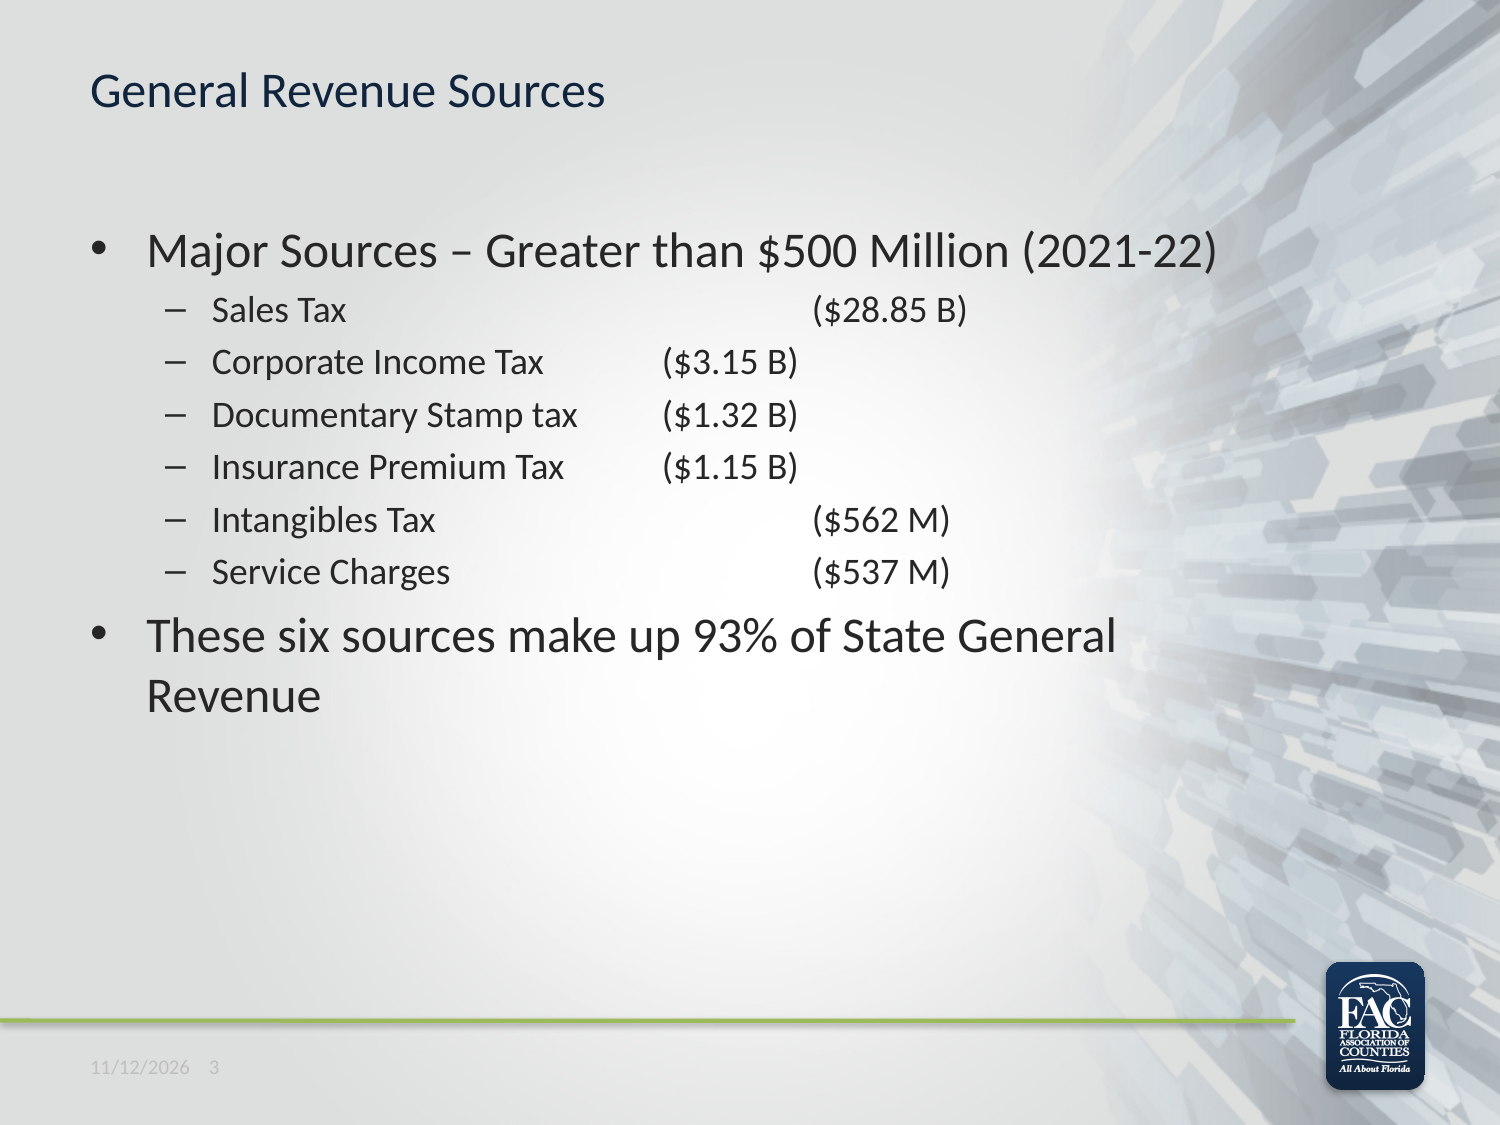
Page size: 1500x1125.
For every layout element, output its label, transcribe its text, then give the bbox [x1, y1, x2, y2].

list Major Sources – Greater than $500 Million (2021-22) Sales Tax ($28.85 B) Corporate Income Tax ($3.15 B) Documentary Stamp tax ($1.32 B) Insurance Premium Tax ($1.15 B) Intangibles Tax ($562 M) Service Charges ($537 M) These six sources make up 93% of State General Revenue [75, 209, 1294, 927]
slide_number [75, 1042, 425, 1090]
title General Revenue Sources [75, 45, 1294, 131]
picture [0, 0, 1500, 1125]
